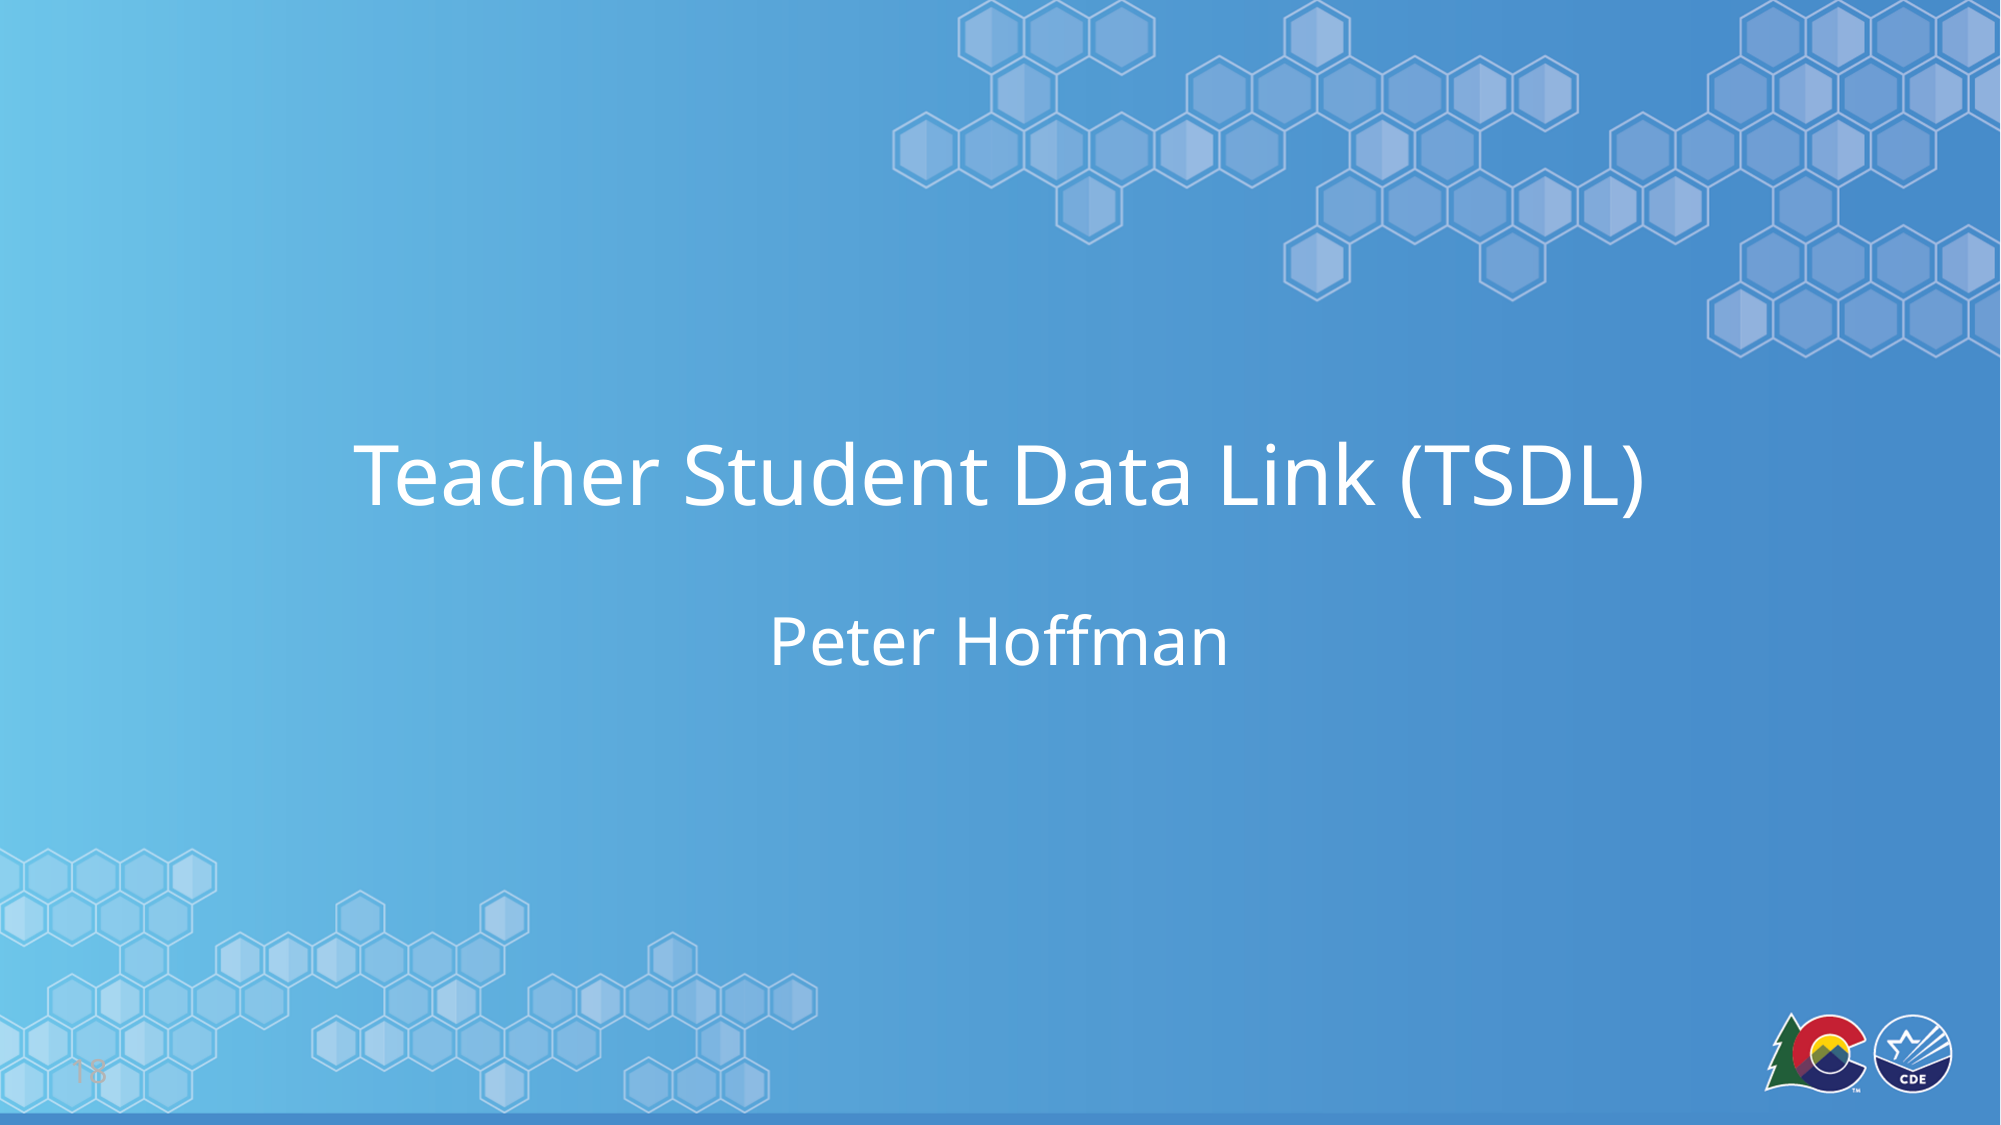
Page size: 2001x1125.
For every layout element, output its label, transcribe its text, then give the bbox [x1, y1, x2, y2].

picture [0, 0, 2001, 1125]
title Teacher Student Data Link (TSDL) [0, 425, 2000, 600]
list Peter Hoffman [0, 600, 2000, 775]
slide_number 18 [54, 1042, 191, 1103]
